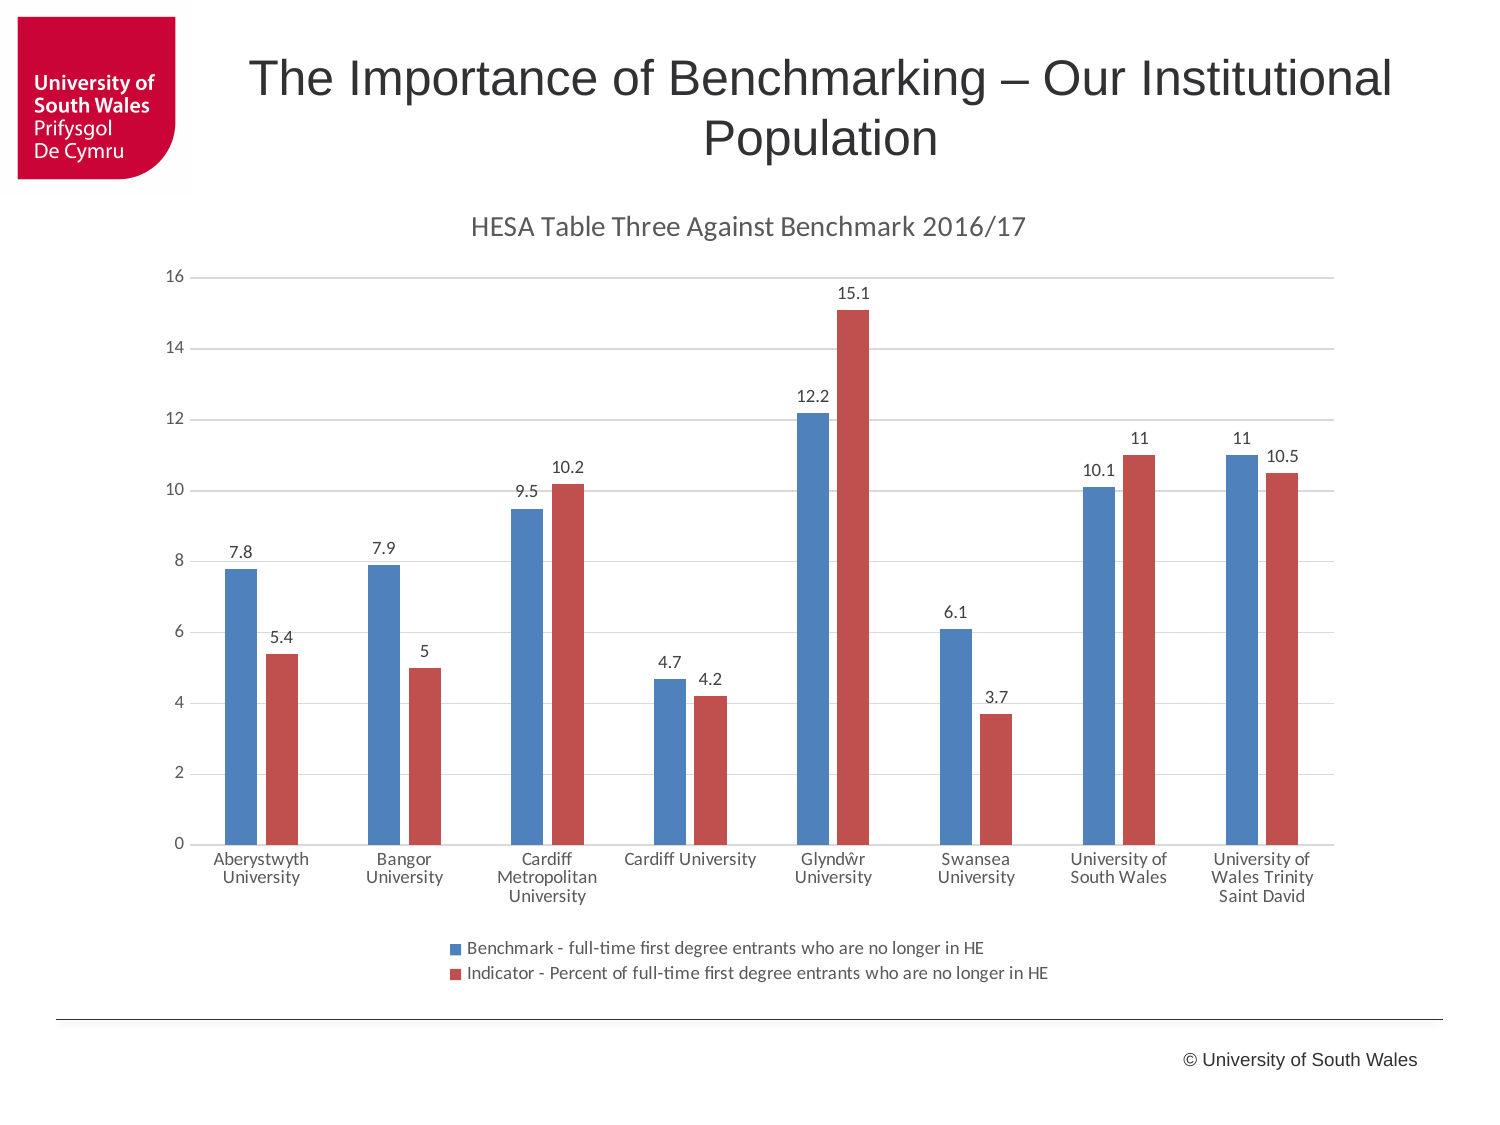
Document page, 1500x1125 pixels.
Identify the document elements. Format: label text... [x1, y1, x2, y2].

picture [0, 0, 193, 198]
text_box © University of South Wales [1168, 1040, 1433, 1078]
chart [140, 180, 1359, 991]
text_box The Importance of Benchmarking – Our Institutional Population [214, 37, 1428, 223]
